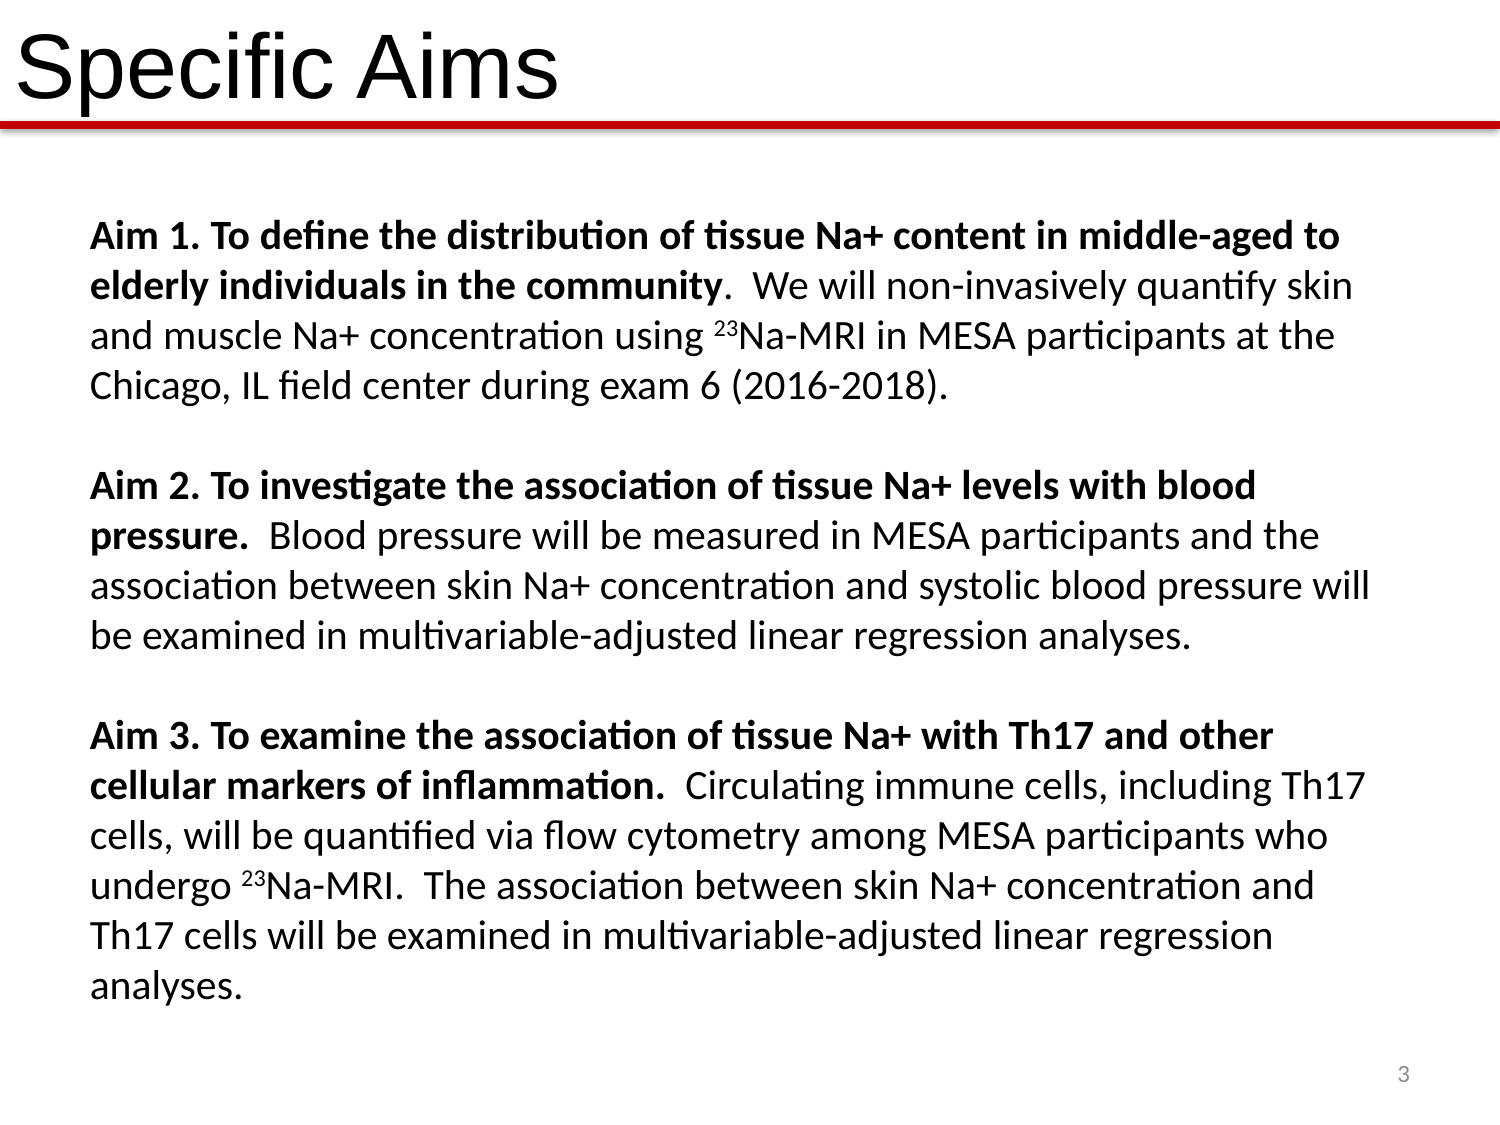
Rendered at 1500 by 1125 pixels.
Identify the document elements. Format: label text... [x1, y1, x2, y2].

text_box Aim 1. To define the distribution of tissue Na+ content in middle-aged to elderly individuals in the community. We will non-invasively quantify skin and muscle Na+ concentration using 23Na-MRI in MESA participants at the Chicago, IL field center during exam 6 (2016-2018). Aim 2. To investigate the association of tissue Na+ levels with blood pressure. Blood pressure will be measured in MESA participants and the association between skin Na+ concentration and systolic blood pressure will be examined in multivariable-adjusted linear regression analyses. Aim 3. To examine the association of tissue Na+ with Th17 and other cellular markers of inflammation. Circulating immune cells, including Th17 cells, will be quantified via flow cytometry among MESA participants who undergo 23Na-MRI. The association between skin Na+ concentration and Th17 cells will be examined in multivariable-adjusted linear regression analyses. [74, 200, 1425, 1066]
slide_number 3 [1074, 1042, 1425, 1103]
text_box Specific Aims [0, 0, 1500, 121]
